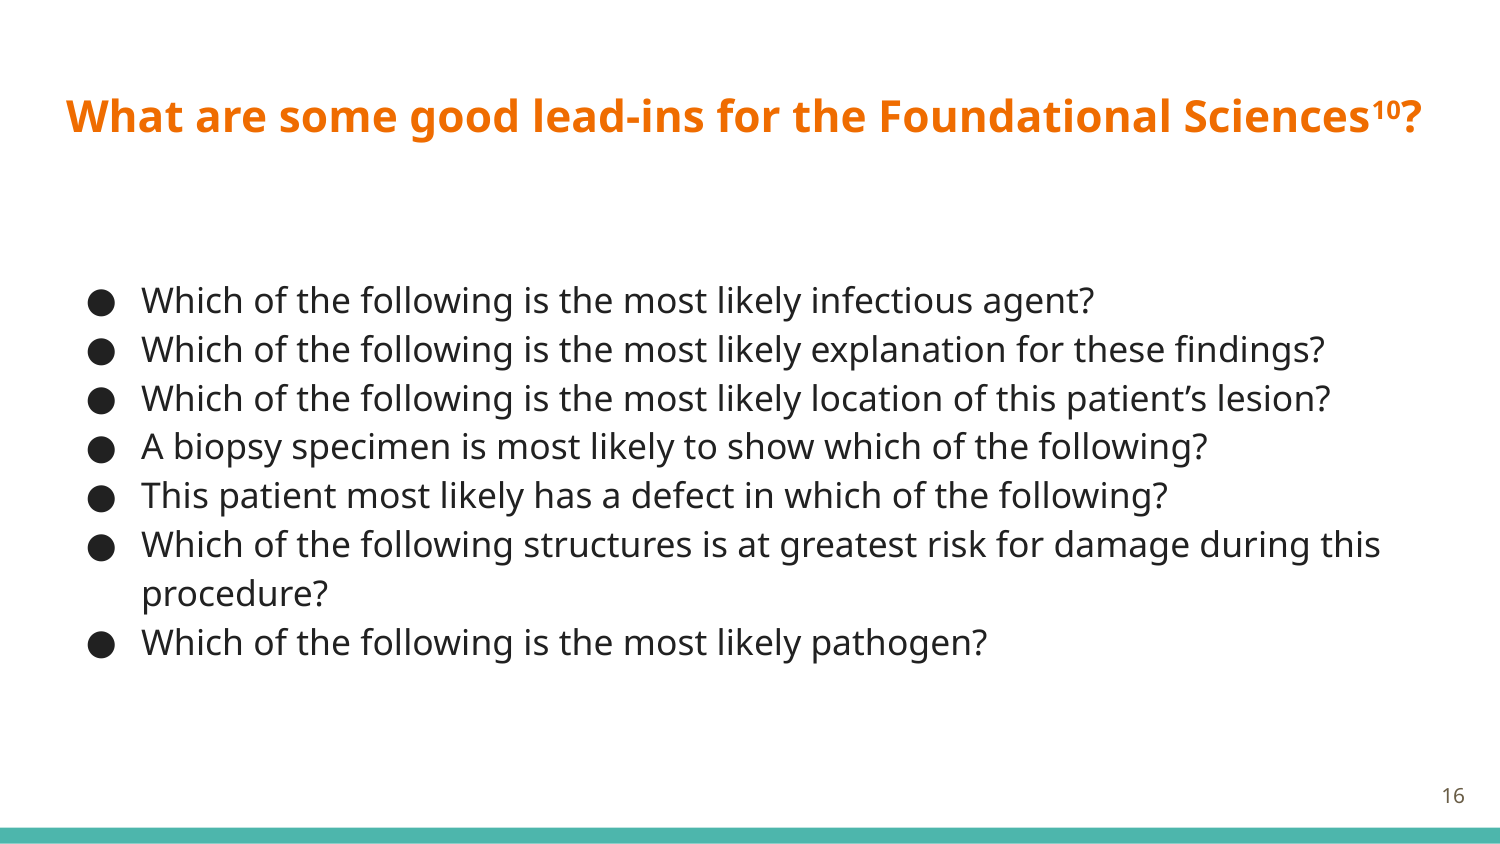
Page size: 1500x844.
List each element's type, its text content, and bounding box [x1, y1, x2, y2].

list Which of the following is the most likely infectious agent? Which of the following is the most likely explanation for these findings? Which of the following is the most likely location of this patient’s lesion? A biopsy specimen is most likely to show which of the following? This patient most likely has a defect in which of the following? Which of the following structures is at greatest risk for damage during this procedure? Which of the following is the most likely pathogen? [51, 256, 1449, 799]
slide_number 16 [1389, 764, 1480, 830]
title What are some good lead-ins for the Foundational Sciences10? [51, 72, 1449, 189]
